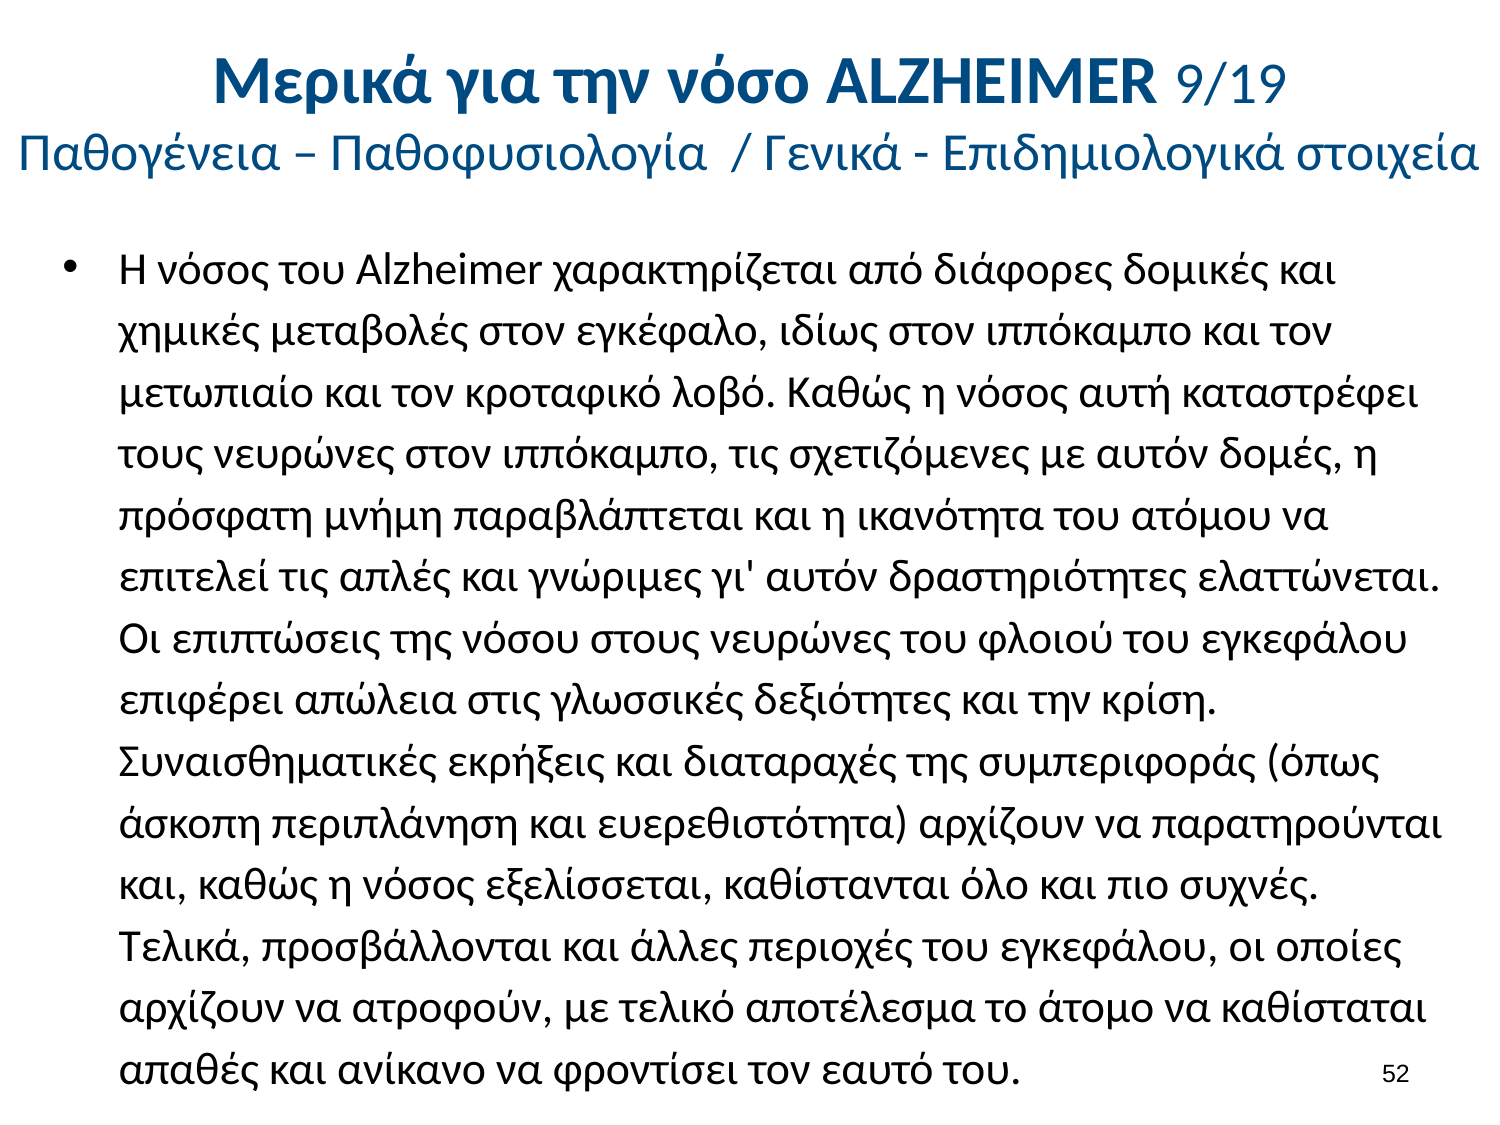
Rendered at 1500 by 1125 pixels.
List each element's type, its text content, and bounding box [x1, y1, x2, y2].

title Μερικά για την νόσο ALΖHEIMER 9/19 Παθογένεια – Παθοφυσιολογία / Γενικά - Επιδημιολογικά στοιχεία [0, 19, 1500, 197]
list Η νόσος του Alzheimer χαρακτηρίζεται από διάφορες δομικές και χημικές μεταβολές στον εγκέφαλο, ιδίως στον ιππόκαμπο και τον μετωπιαίο και τον κροταφικό λοβό. Καθώς η νόσος αυτή καταστρέφει τους νευρώνες στον ιππόκαμπο, τις σχετιζόμενες με αυτόν δομές, η πρόσφατη μνήμη παραβλάπτεται και η ικανότητα του ατόμου να επιτελεί τις απλές και γνώριμες γι' αυτόν δραστηριότητες ελαττώνεται. Οι επιπτώσεις της νόσου στους νευρώνες του φλοιού του εγκεφάλου επιφέρει απώλεια στις γλωσσικές δεξιότητες και την κρίση. Συναισθηματικές εκρήξεις και διαταραχές της συμπεριφοράς (όπως άσκοπη περιπλάνηση και ευερεθιστότητα) αρχίζουν να παρατηρούνται και, καθώς η νόσος εξελίσσεται, καθίστανται όλο και πιο συχνές. Τελικά, προσβάλλονται και άλλες περιοχές του εγκεφάλου, οι οποίες αρχίζουν να ατροφούν, με τελικό αποτέλεσμα το άτομο να καθίσταται απαθές και ανίκανο να φροντίσει τον εαυτό του. [47, 224, 1471, 1125]
slide_number 51 [1074, 1042, 1425, 1103]
